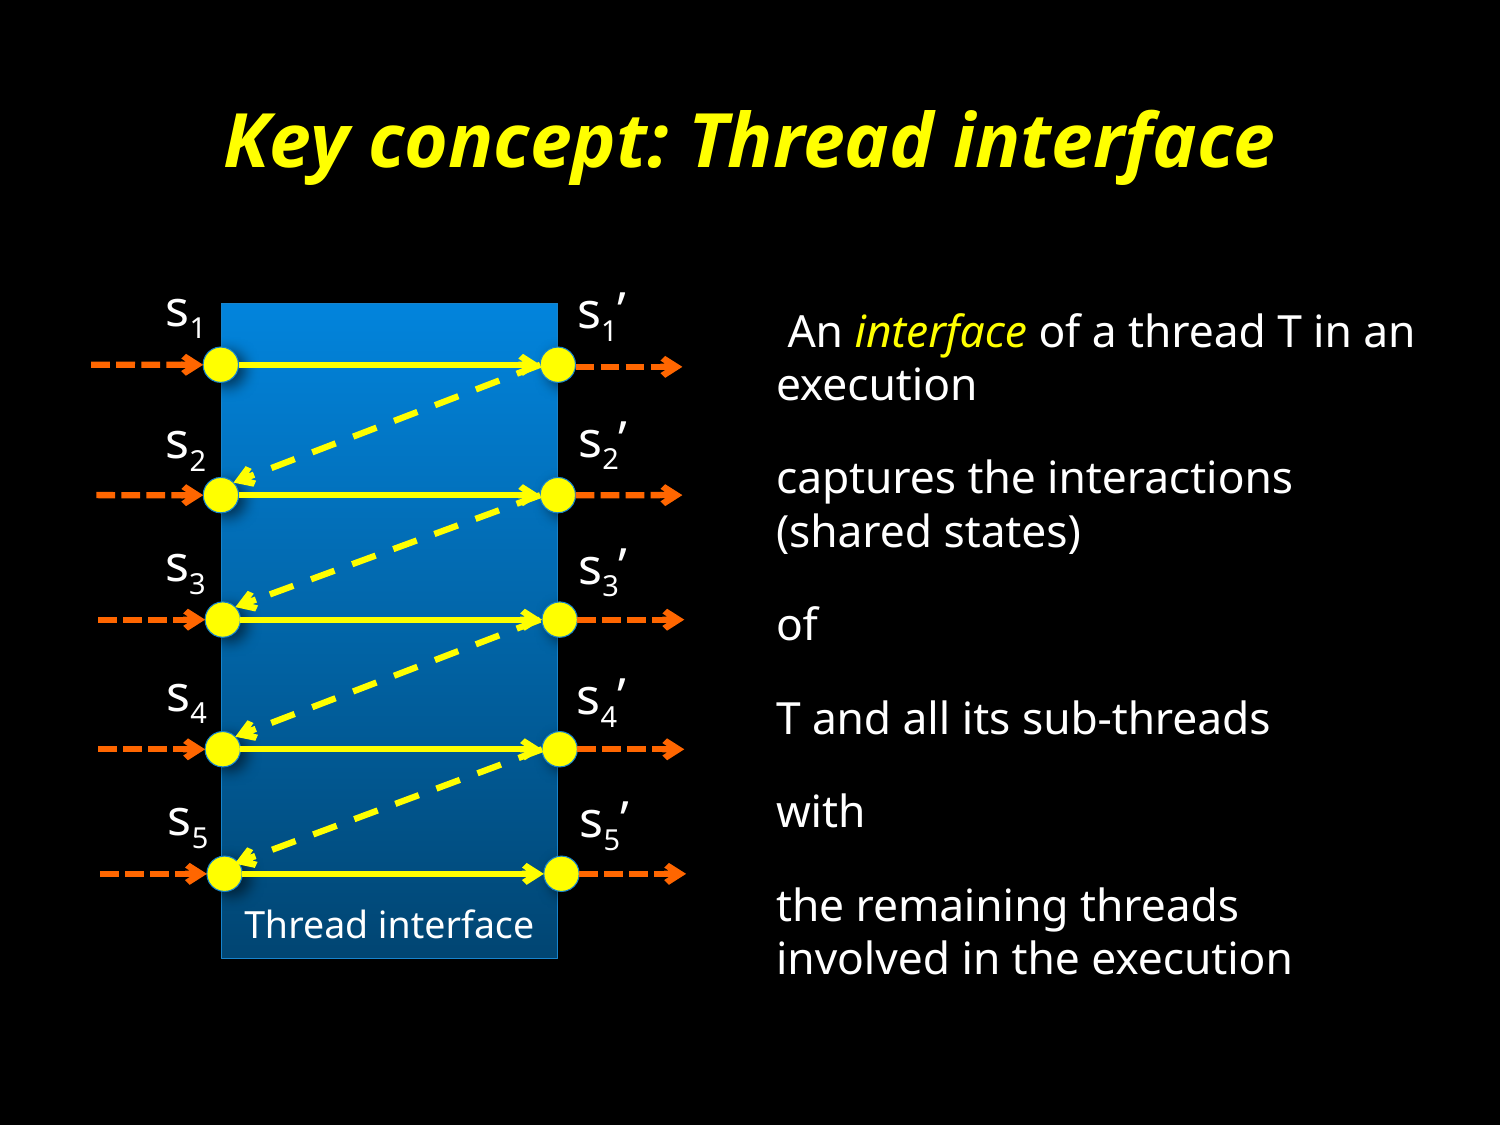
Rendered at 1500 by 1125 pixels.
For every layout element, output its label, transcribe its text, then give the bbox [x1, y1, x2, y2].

text_box [204, 601, 232, 638]
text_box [235, 495, 541, 608]
text_box Thread interface [221, 652, 231, 726]
text_box [206, 855, 242, 893]
text_box s3 [150, 524, 221, 608]
text_box s5 [153, 778, 224, 862]
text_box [233, 364, 541, 483]
text_box s2’ [569, 399, 643, 483]
text_box s4’ [569, 657, 641, 741]
text_box [202, 346, 239, 383]
title Key concept: Thread interface [112, 19, 1388, 255]
text_box s4 [151, 653, 222, 737]
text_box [235, 619, 541, 737]
text_box s3’ [569, 526, 643, 610]
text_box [234, 749, 542, 864]
text_box [568, 610, 578, 635]
text_box [547, 864, 580, 893]
text_box s1’ [562, 271, 642, 355]
text_box Thread interface [224, 782, 230, 850]
text_box Thread interface [221, 885, 558, 959]
text_box [569, 741, 578, 763]
text_box s2 [150, 401, 221, 485]
text_box s5’ [572, 780, 644, 864]
text_box [568, 483, 576, 510]
text_box s1 [150, 269, 221, 353]
text_box Thread interface [221, 303, 558, 357]
text_box [202, 476, 232, 514]
list An interface of a thread T in an execution captures the interactions (shared states) of T and all its sub-threads with the remaining threads involved in the execution [761, 295, 1432, 994]
text_box [204, 730, 232, 768]
text_box Thread interface [221, 527, 231, 596]
text_box Thread interface [221, 397, 229, 472]
text_box [541, 346, 576, 379]
